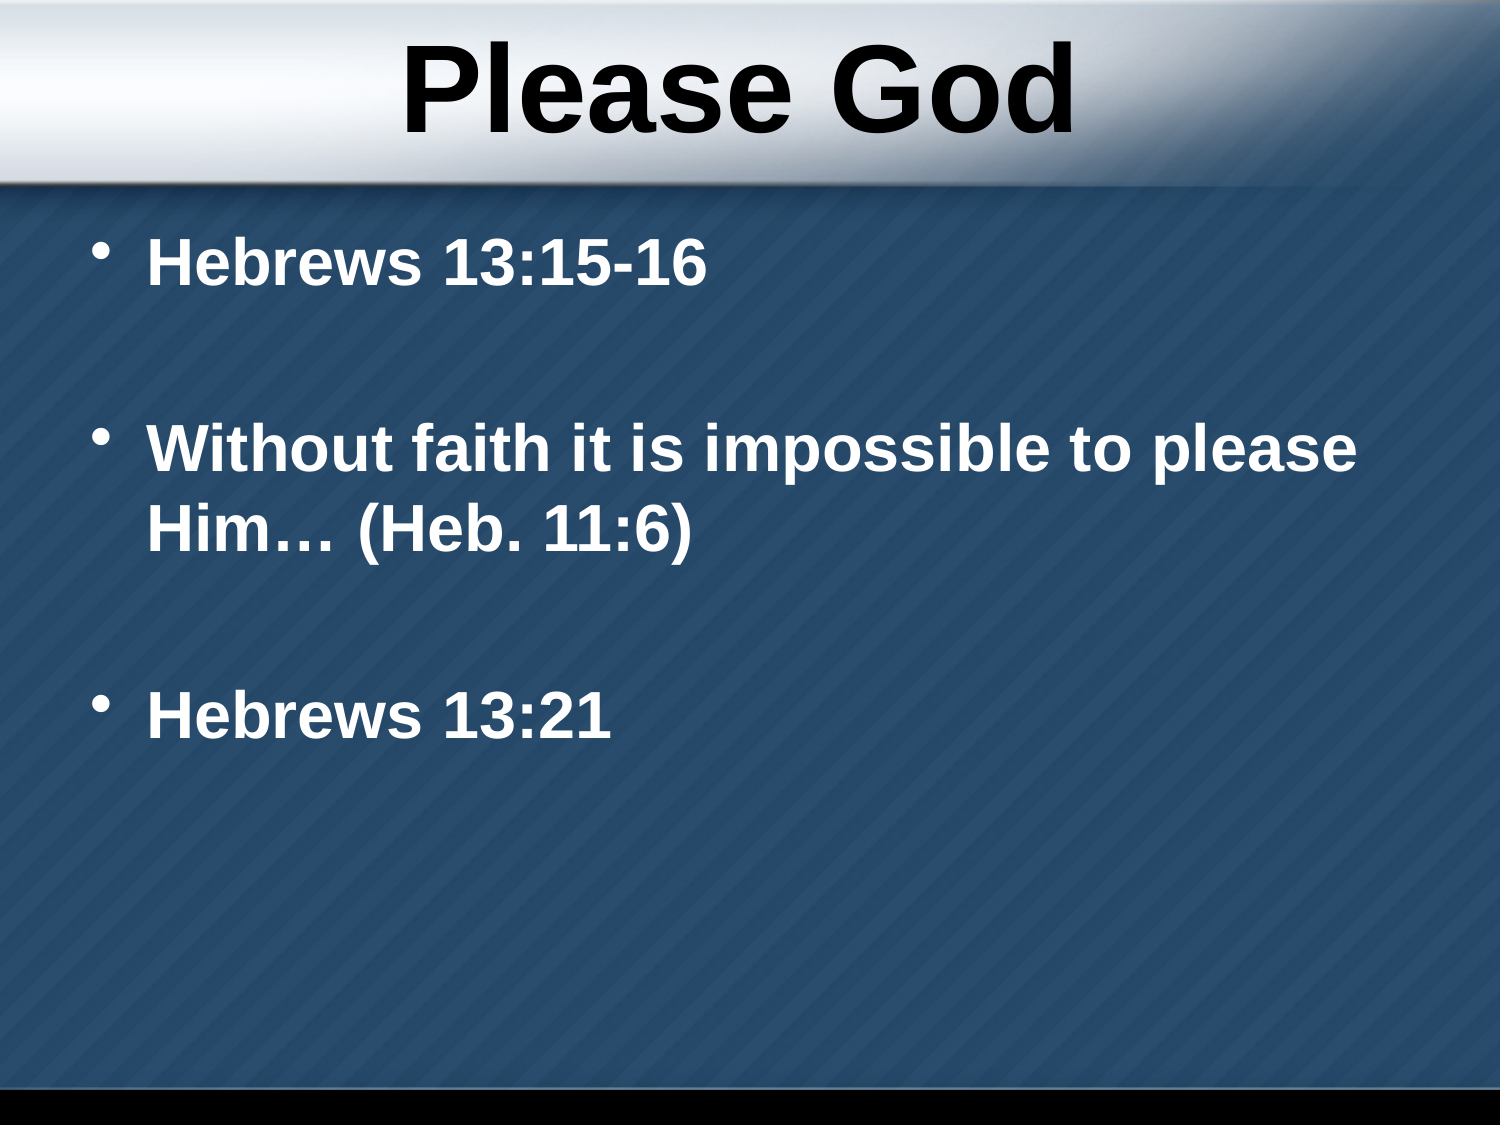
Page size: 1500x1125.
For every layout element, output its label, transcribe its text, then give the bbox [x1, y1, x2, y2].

text_box [0, 1088, 1500, 1125]
text_box Hebrews 13:15-16 Without faith it is impossible to please Him… (Heb. 11:6) Hebrews 13:21 [74, 210, 1500, 1047]
text_box Please God [64, 0, 1415, 192]
picture [0, 0, 1500, 1088]
